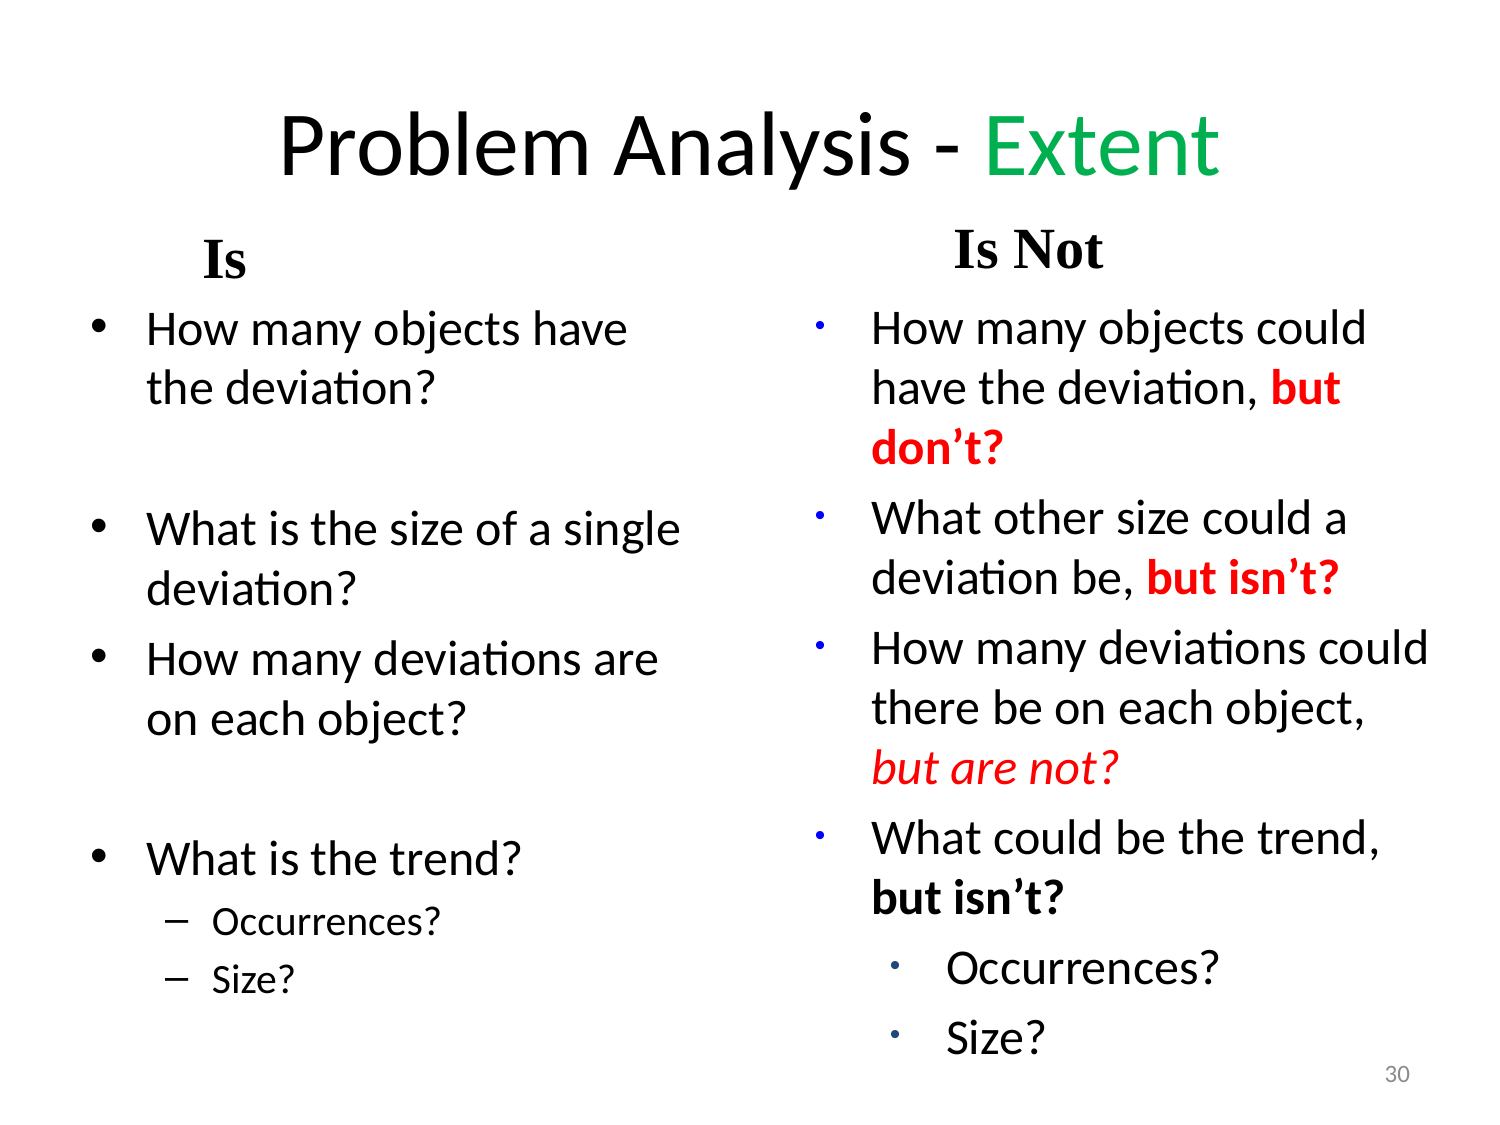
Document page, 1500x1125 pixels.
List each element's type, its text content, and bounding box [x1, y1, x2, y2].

title Problem Analysis - Extent [75, 45, 1425, 233]
slide_number 30 [1074, 1042, 1425, 1103]
text_box Is Not [938, 202, 1199, 288]
list How many objects have the deviation? What is the size of a single deviation? How many deviations are on each object? What is the trend? Occurrences? Size? [75, 287, 700, 1113]
text_box How many objects could have the deviation, but don’t? What other size could a deviation be, but isn’t? How many deviations could there be on each object, but are not? What could be the trend, but isn’t? Occurrences? Size? [800, 287, 1450, 1031]
text_box Is [187, 212, 375, 298]
